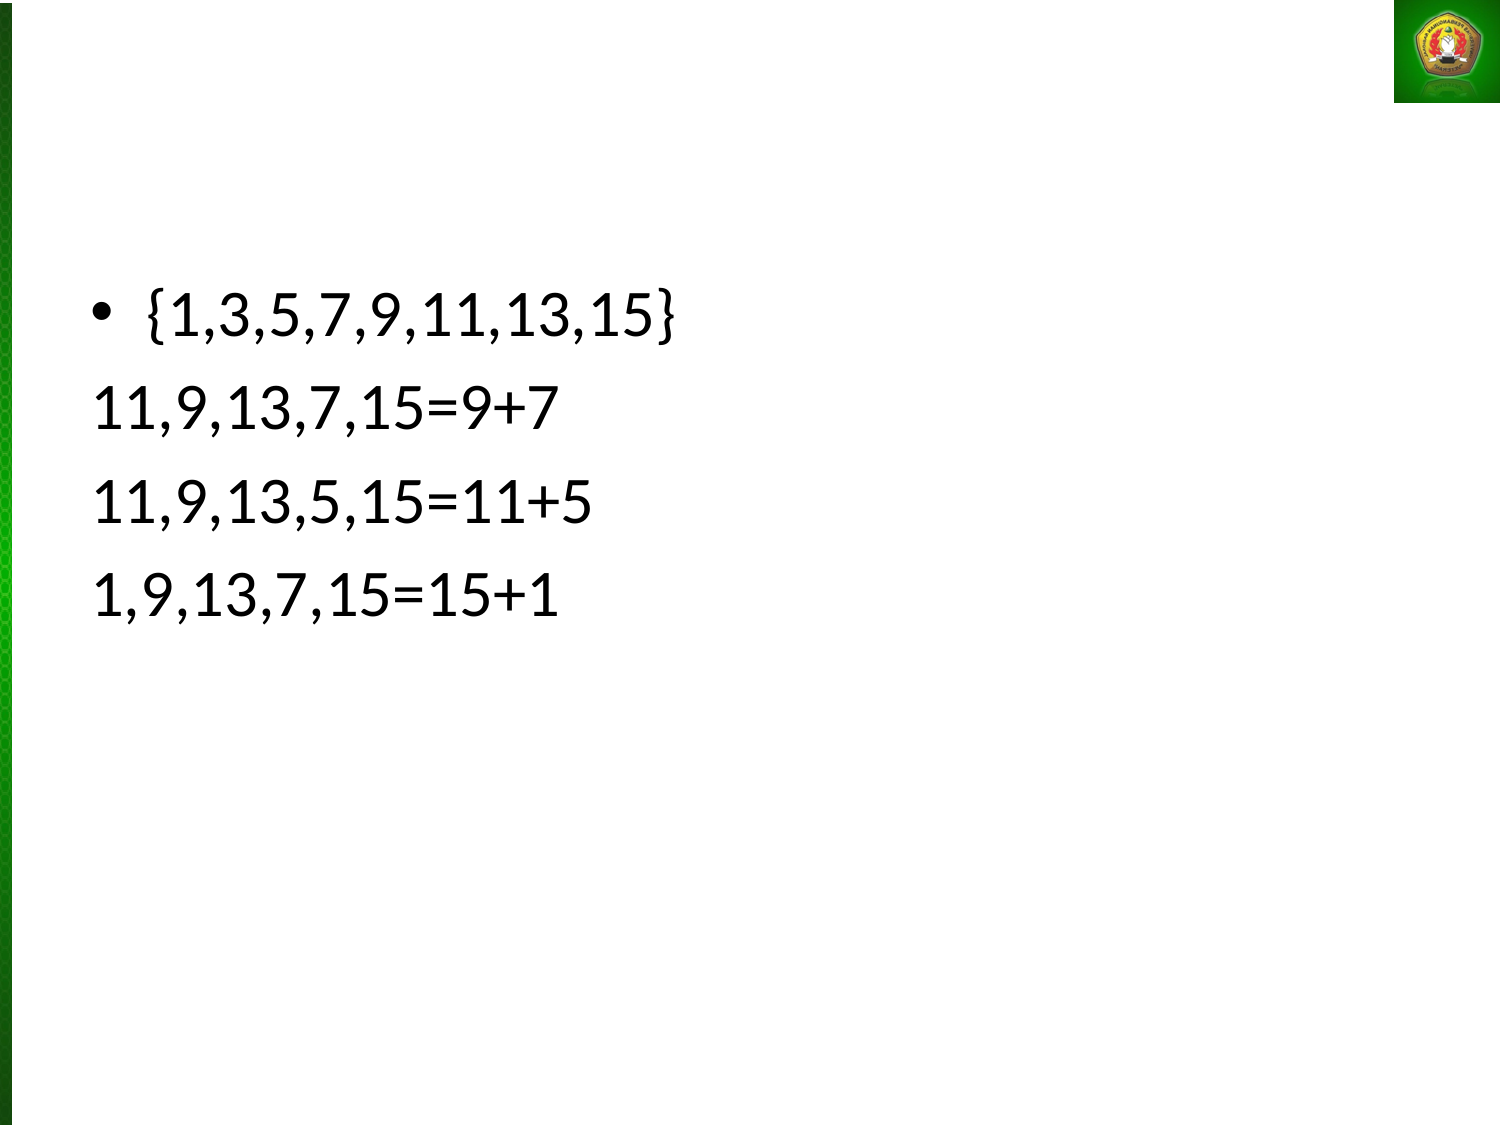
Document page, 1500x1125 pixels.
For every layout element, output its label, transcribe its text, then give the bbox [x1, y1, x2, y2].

picture [1394, 0, 1500, 103]
list {1,3,5,7,9,11,13,15} 11,9,13,7,15=9+7 11,9,13,5,15=11+5 1,9,13,7,15=15+1 [75, 262, 1425, 1005]
picture [0, 3, 12, 1125]
